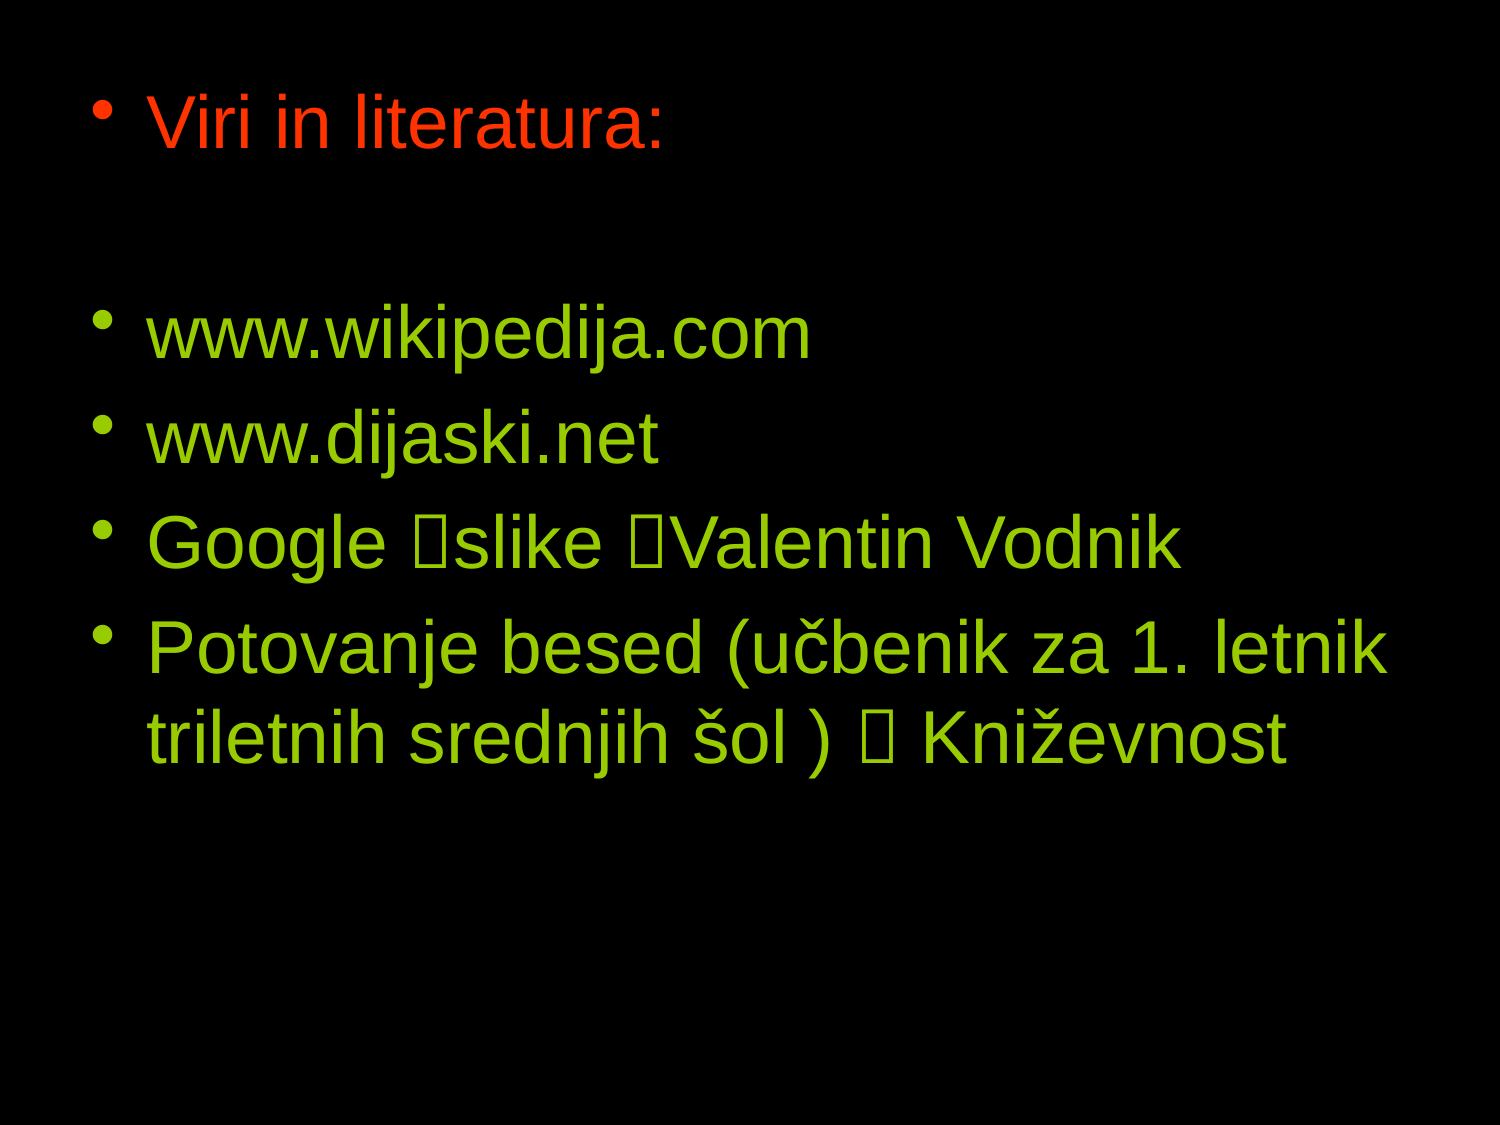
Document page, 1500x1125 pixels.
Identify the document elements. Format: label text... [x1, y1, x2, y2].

list Viri in literatura: www.wikipedija.com www.dijaski.net Google slike Valentin Vodnik Potovanje besed (učbenik za 1. letnik triletnih srednjih šol )  Kniževnost [75, 66, 1425, 1005]
